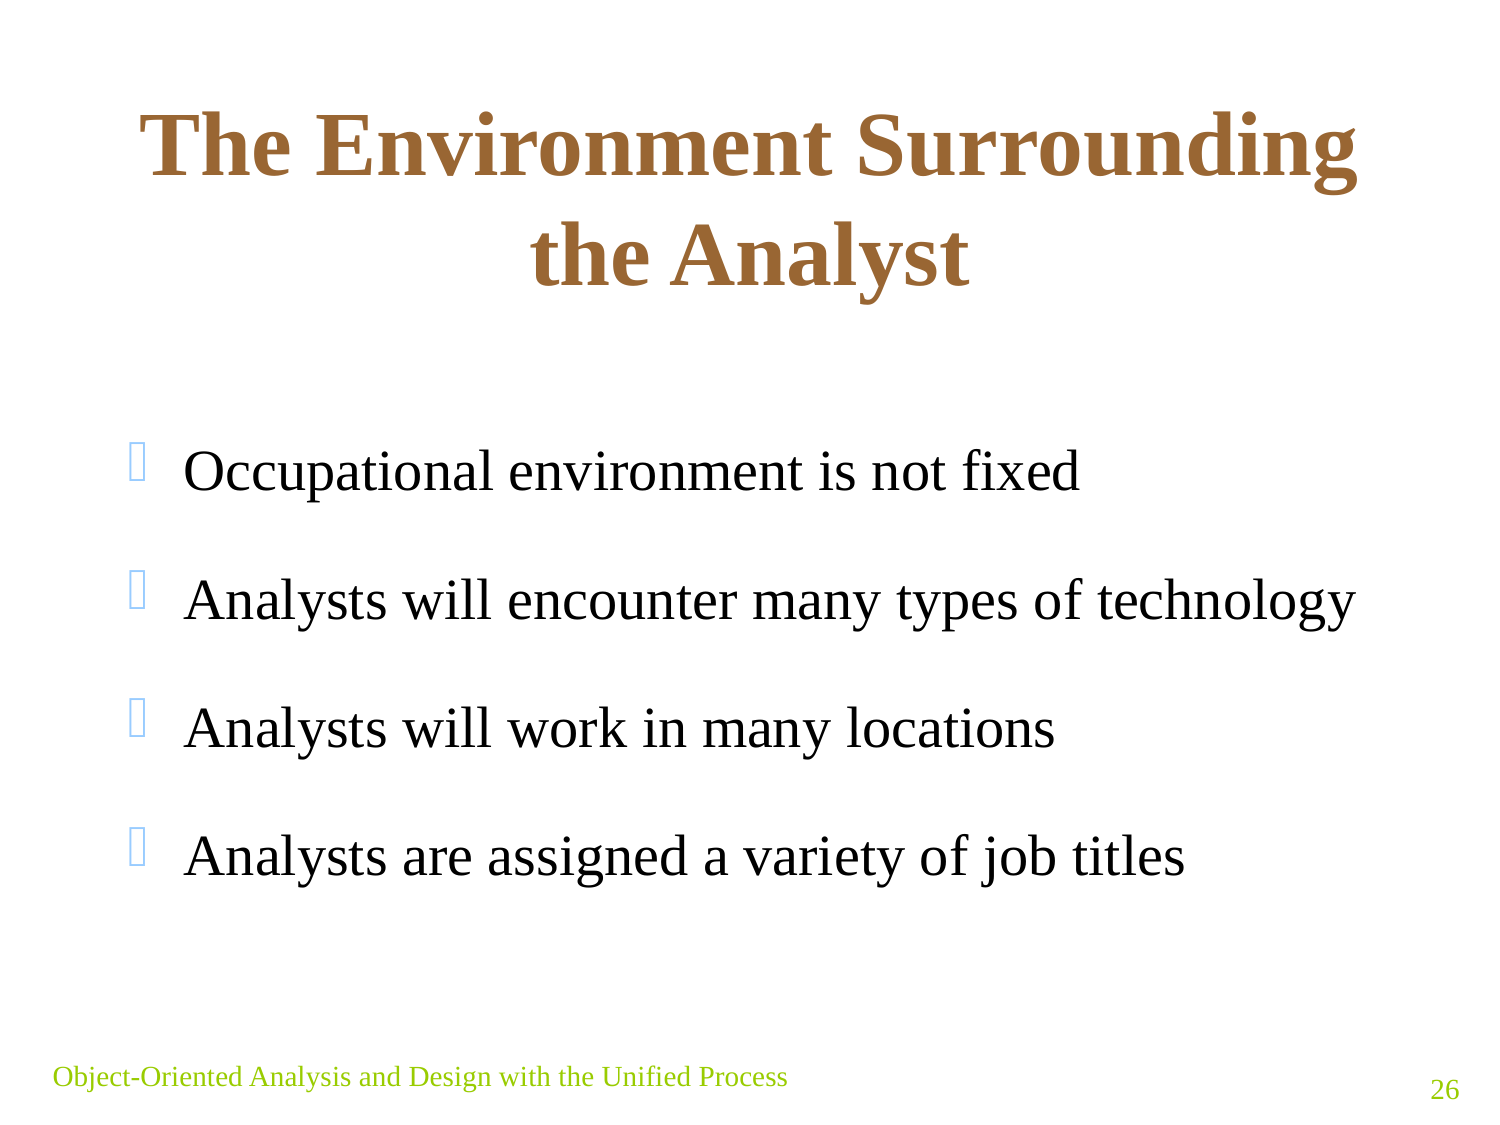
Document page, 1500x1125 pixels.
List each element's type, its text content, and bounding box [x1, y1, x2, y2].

list Occupational environment is not fixed Analysts will encounter many types of technology Analysts will work in many locations Analysts are assigned a variety of job titles [112, 424, 1388, 1001]
footer Object-Oriented Analysis and Design with the Unified Process [37, 1049, 988, 1088]
title The Environment Surrounding the Analyst [112, 99, 1388, 288]
slide_number 26 [1049, 1062, 1476, 1101]
